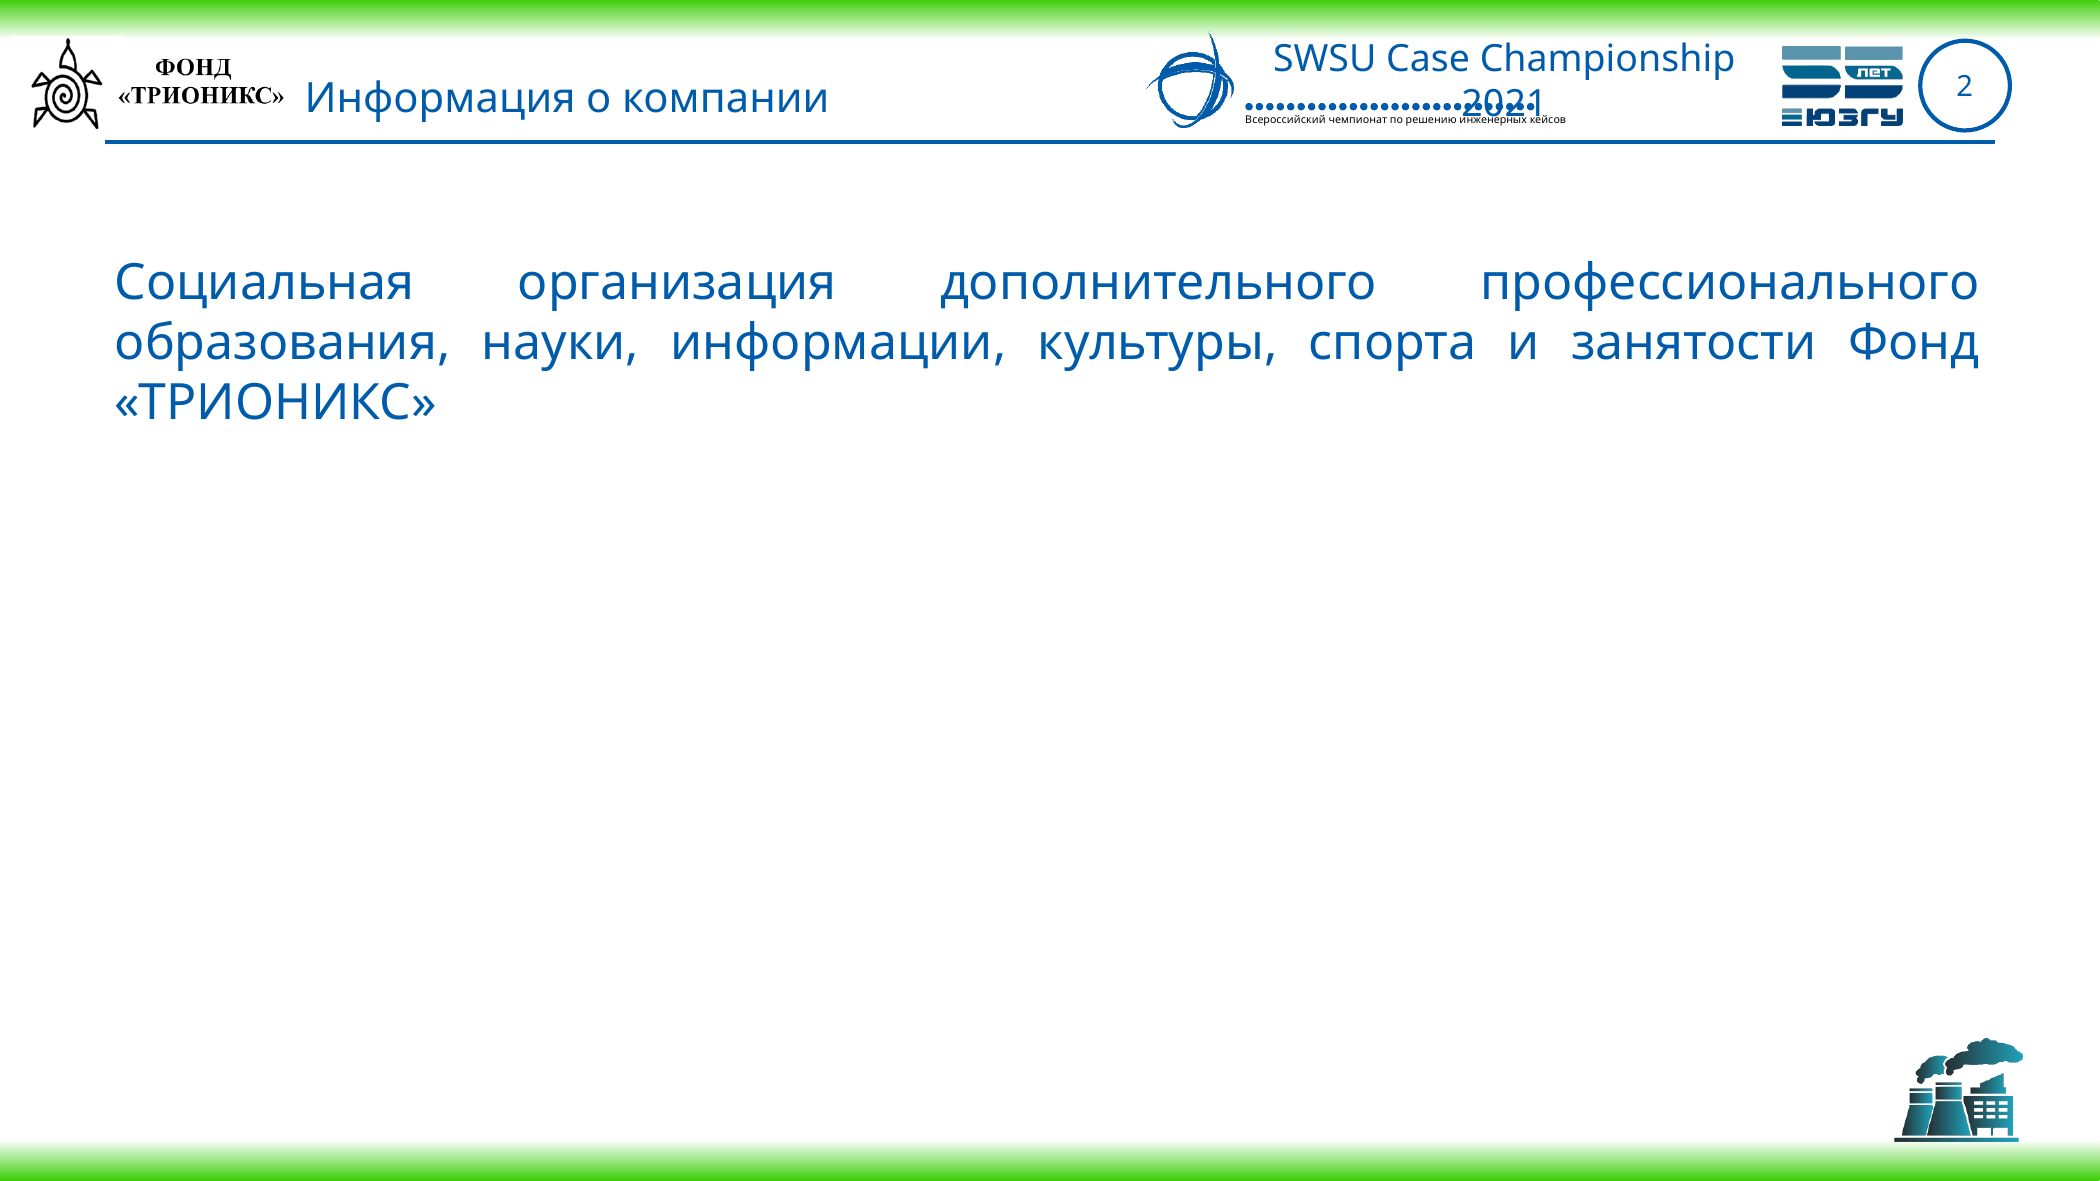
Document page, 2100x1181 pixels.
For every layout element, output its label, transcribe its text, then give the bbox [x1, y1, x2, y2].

text_box Социальная организация дополнительного профессионального образования, науки, информации, культуры, спорта и занятости Фонд «ТРИОНИКС» [99, 242, 1995, 437]
picture [1882, 69, 1890, 77]
slide_number 2 [1934, 55, 1995, 119]
picture [1782, 46, 1903, 126]
picture [1146, 31, 1234, 128]
picture [10, 36, 313, 130]
picture [1858, 69, 1867, 77]
picture [1894, 1038, 2023, 1142]
picture [1870, 69, 1879, 77]
title Информация о компании [289, 67, 1035, 131]
